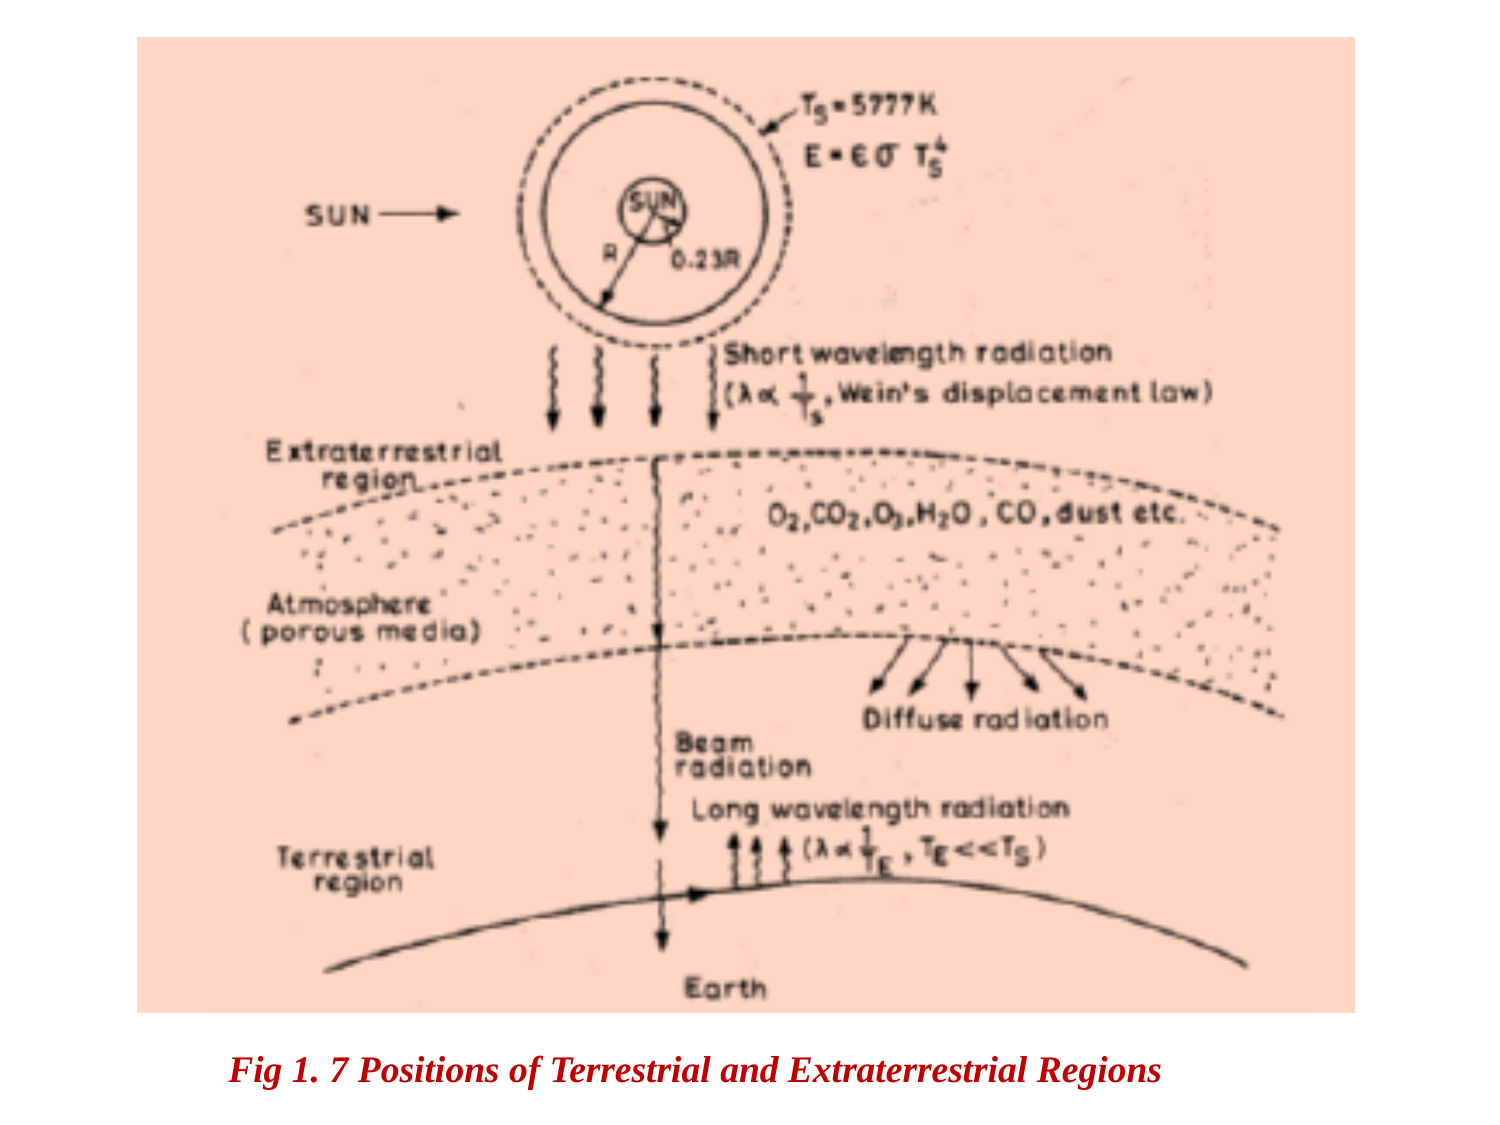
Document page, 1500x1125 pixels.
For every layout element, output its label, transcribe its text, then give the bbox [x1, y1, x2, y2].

text_box Fig 1. 7 Positions of Terrestrial and Extraterrestrial Regions [213, 1037, 1178, 1098]
picture [137, 37, 1355, 1013]
